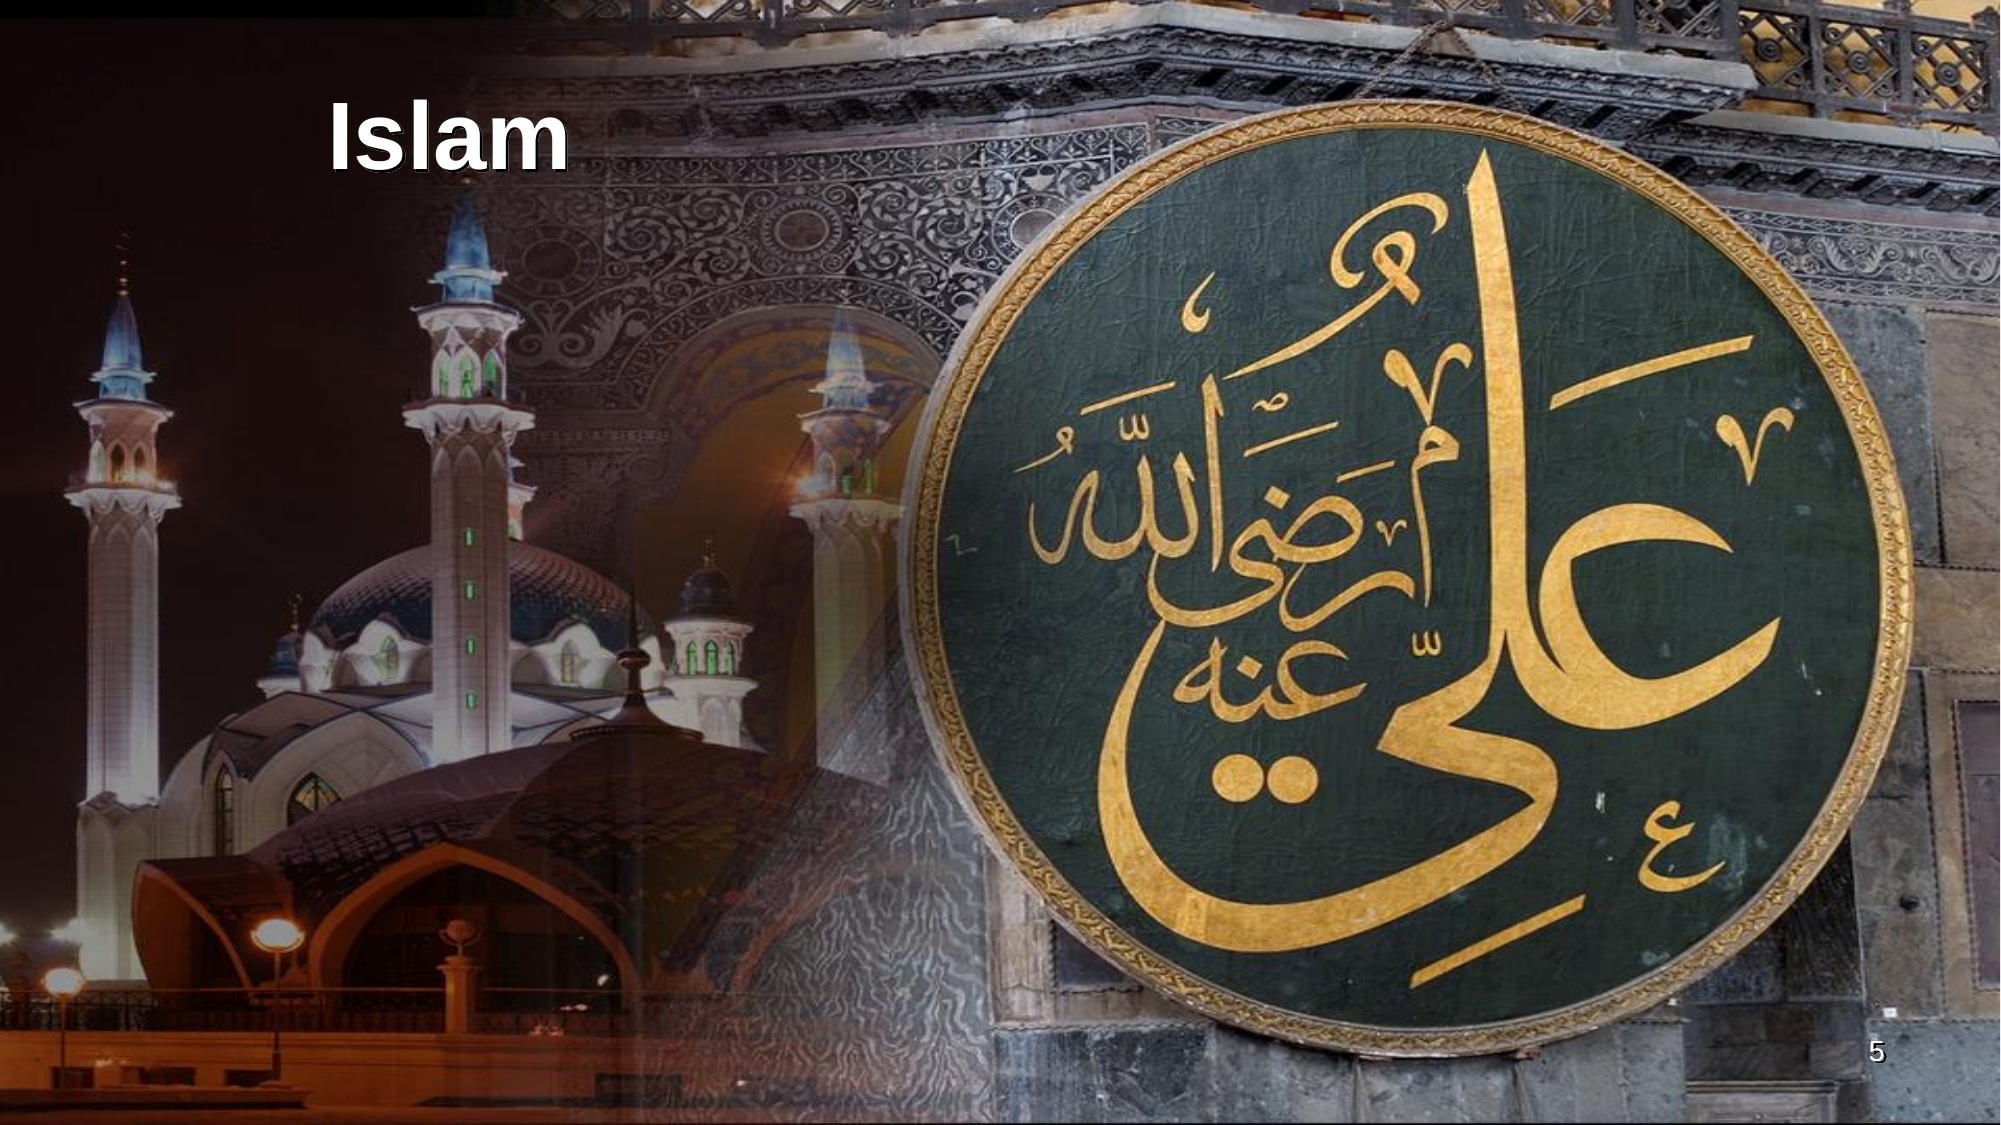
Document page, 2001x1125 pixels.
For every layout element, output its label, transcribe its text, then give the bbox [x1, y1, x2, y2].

picture [0, 0, 2001, 1125]
title Islam [312, 12, 1700, 250]
slide_number 5 [1433, 1024, 1901, 1103]
